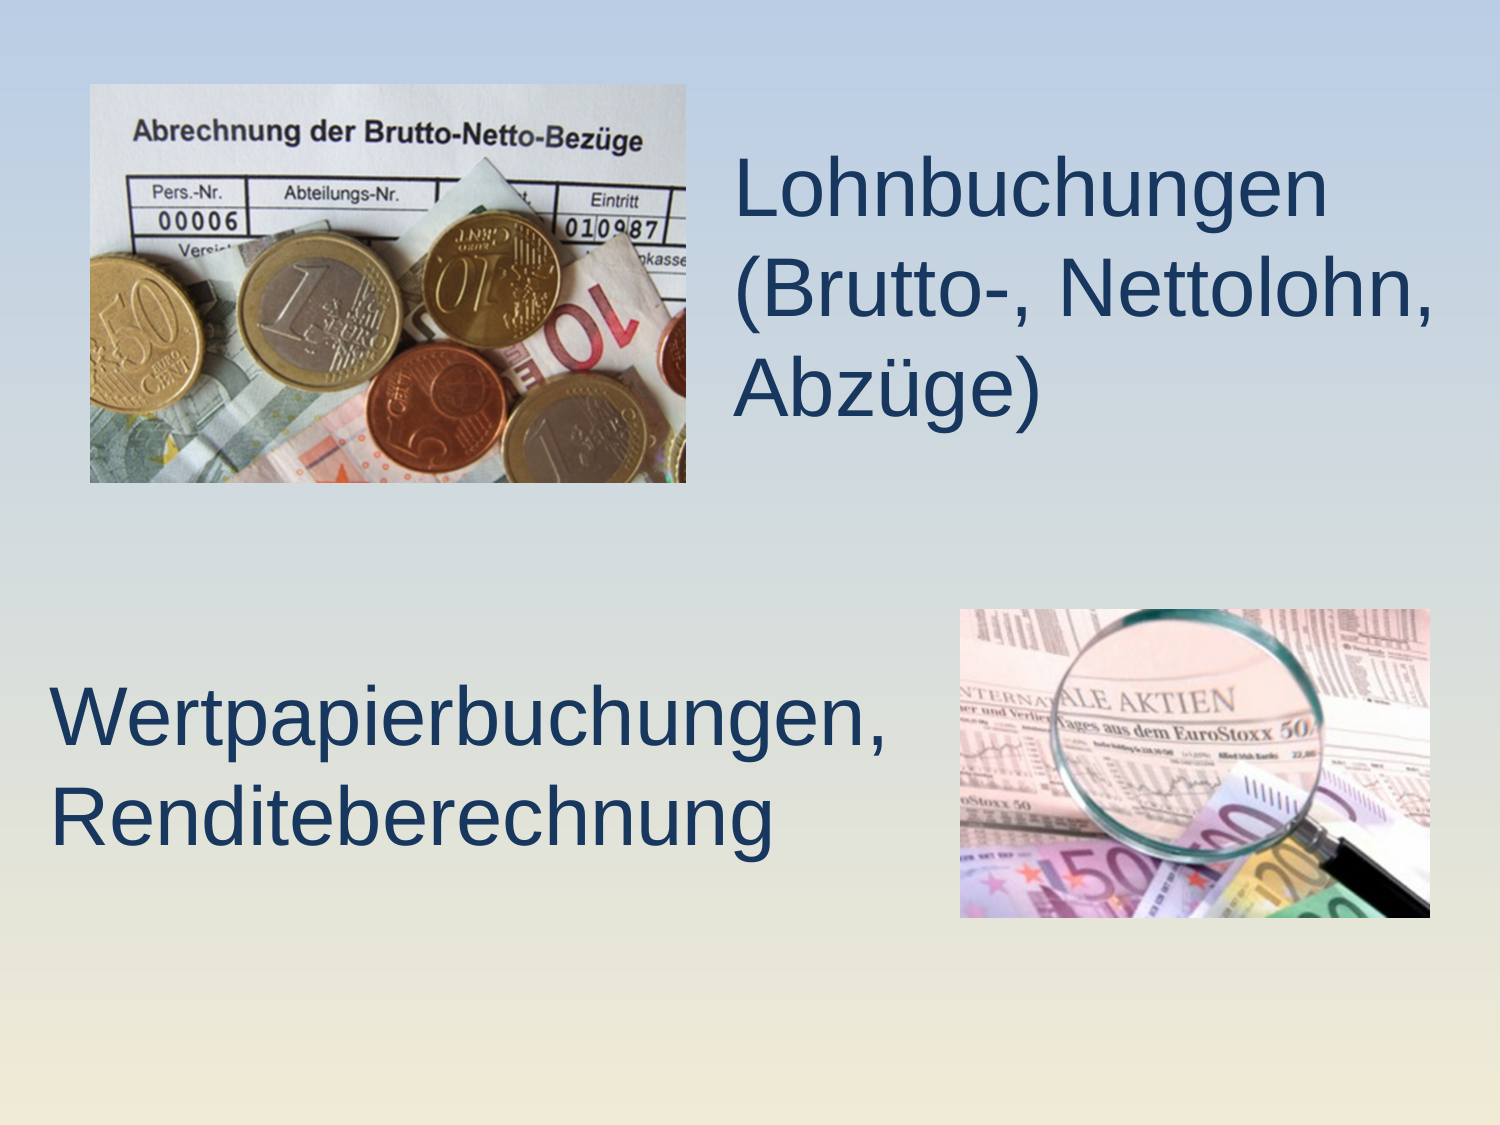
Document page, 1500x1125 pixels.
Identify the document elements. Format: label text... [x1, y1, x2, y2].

picture [89, 84, 686, 483]
text_box Lohnbuchungen (Brutto-, Nettolohn, Abzüge) [718, 125, 1476, 441]
picture [960, 609, 1430, 919]
text_box Wertpapierbuchungen, Renditeberechnung [34, 655, 929, 870]
